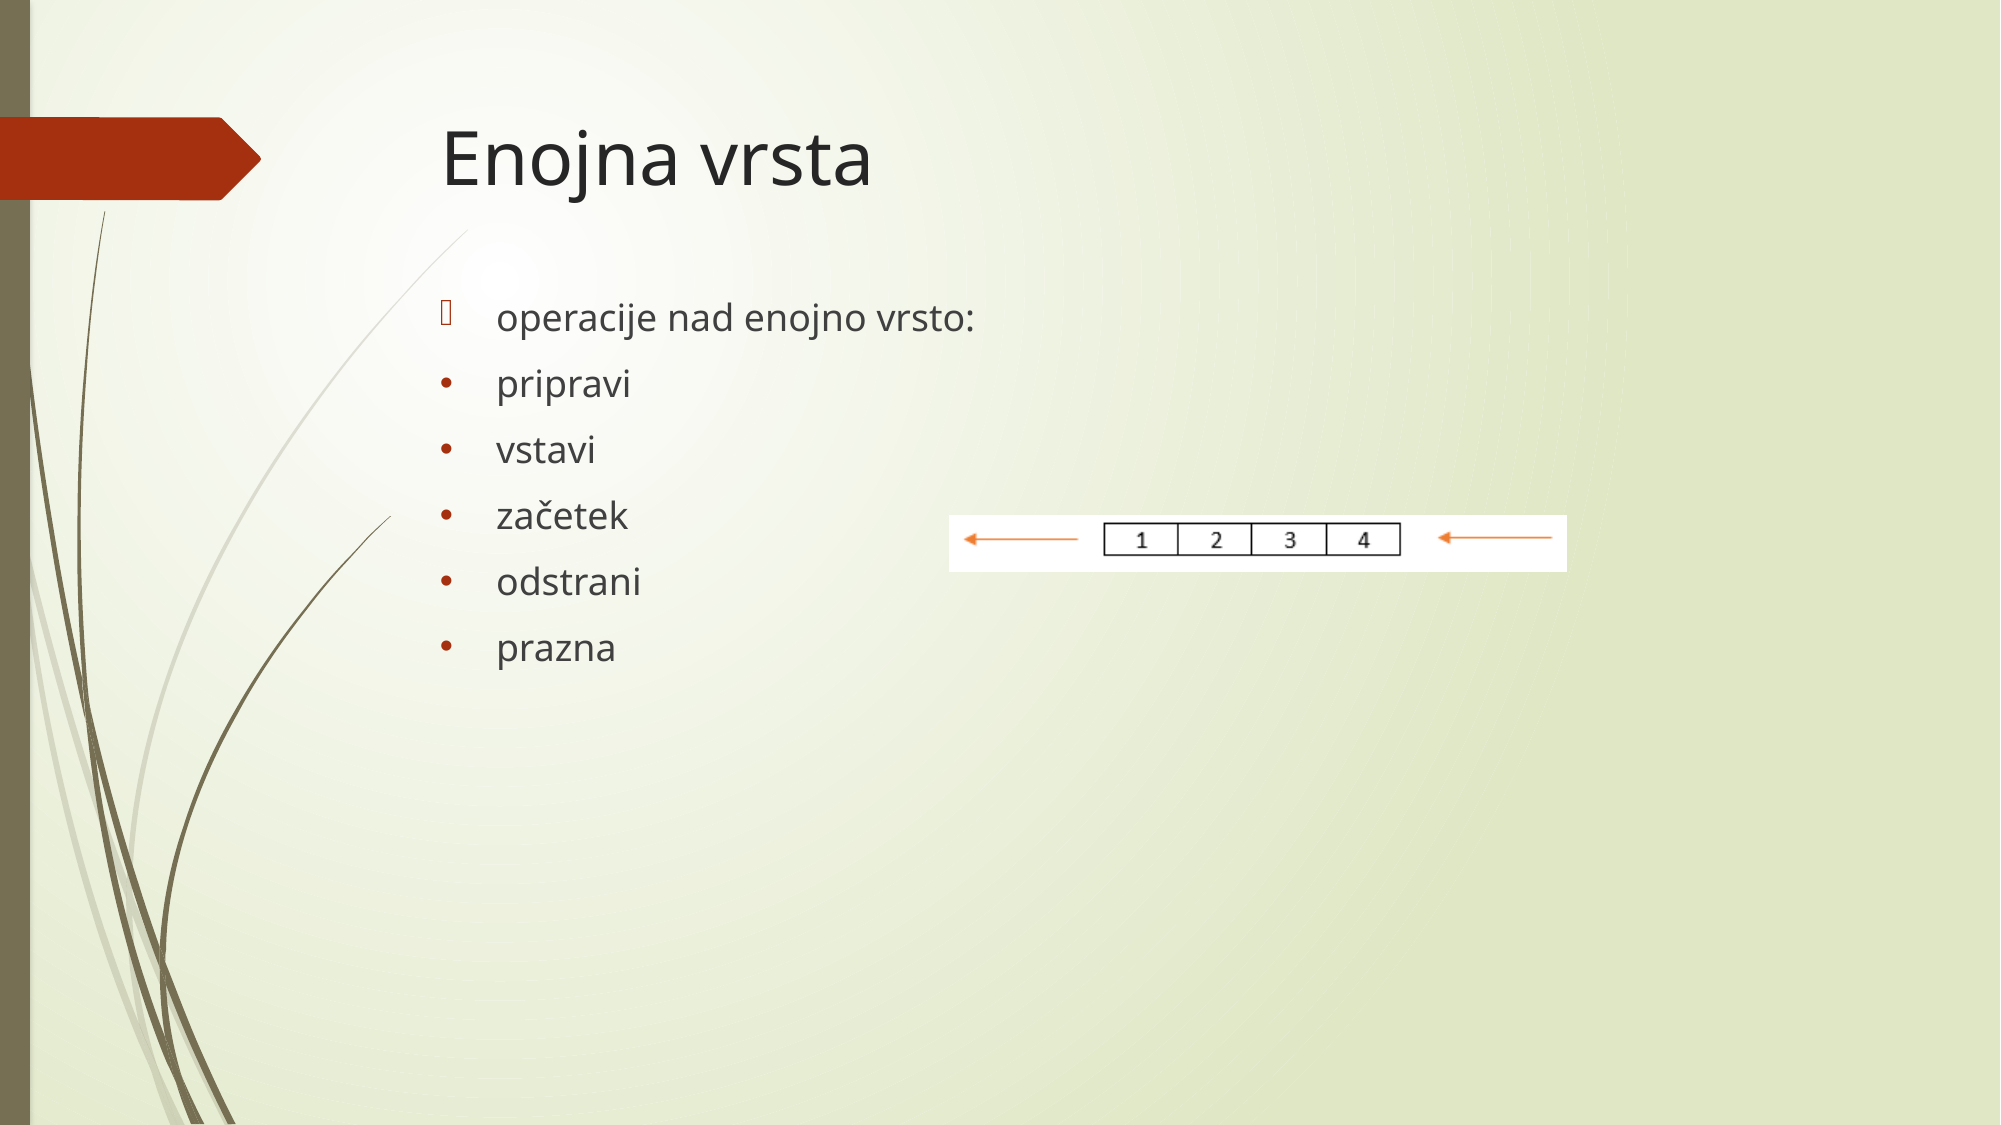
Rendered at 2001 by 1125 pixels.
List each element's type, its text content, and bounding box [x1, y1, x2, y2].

list operacije nad enojno vrsto: pripravi vstavi začetek odstrani prazna [424, 286, 1888, 970]
title Enojna vrsta [425, 102, 1888, 264]
picture [949, 515, 1567, 572]
